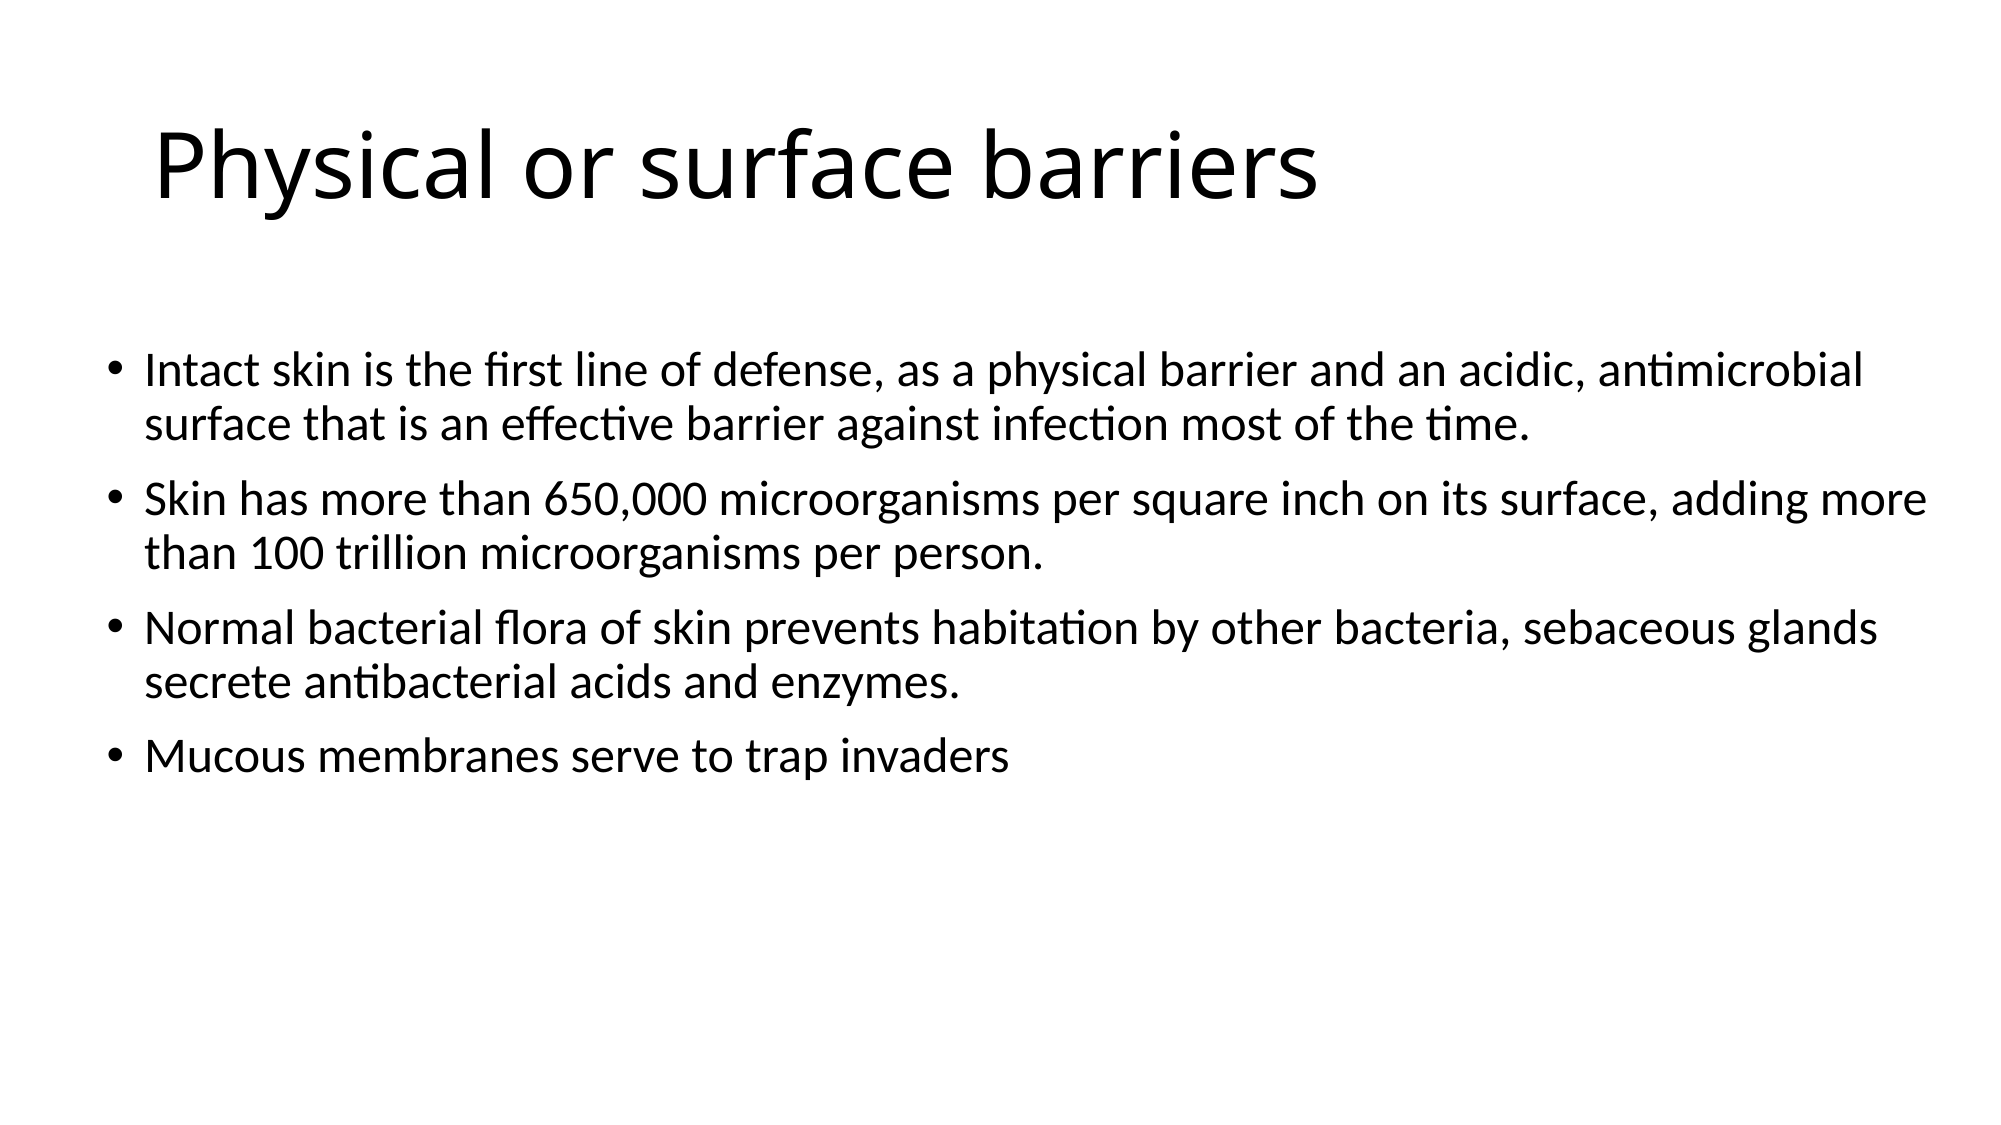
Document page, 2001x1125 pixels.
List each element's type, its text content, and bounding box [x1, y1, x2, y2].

list Intact skin is the first line of defense, as a physical barrier and an acidic, antimicrobial surface that is an effective barrier against infection most of the time. Skin has more than 650,000 microorganisms per square inch on its surface, adding more than 100 trillion microorganisms per person. Normal bacterial flora of skin prevents habitation by other bacteria, sebaceous glands secrete antibacterial acids and enzymes. Mucous membranes serve to trap invaders [91, 335, 1952, 1113]
title Physical or surface barriers [137, 59, 1863, 278]
